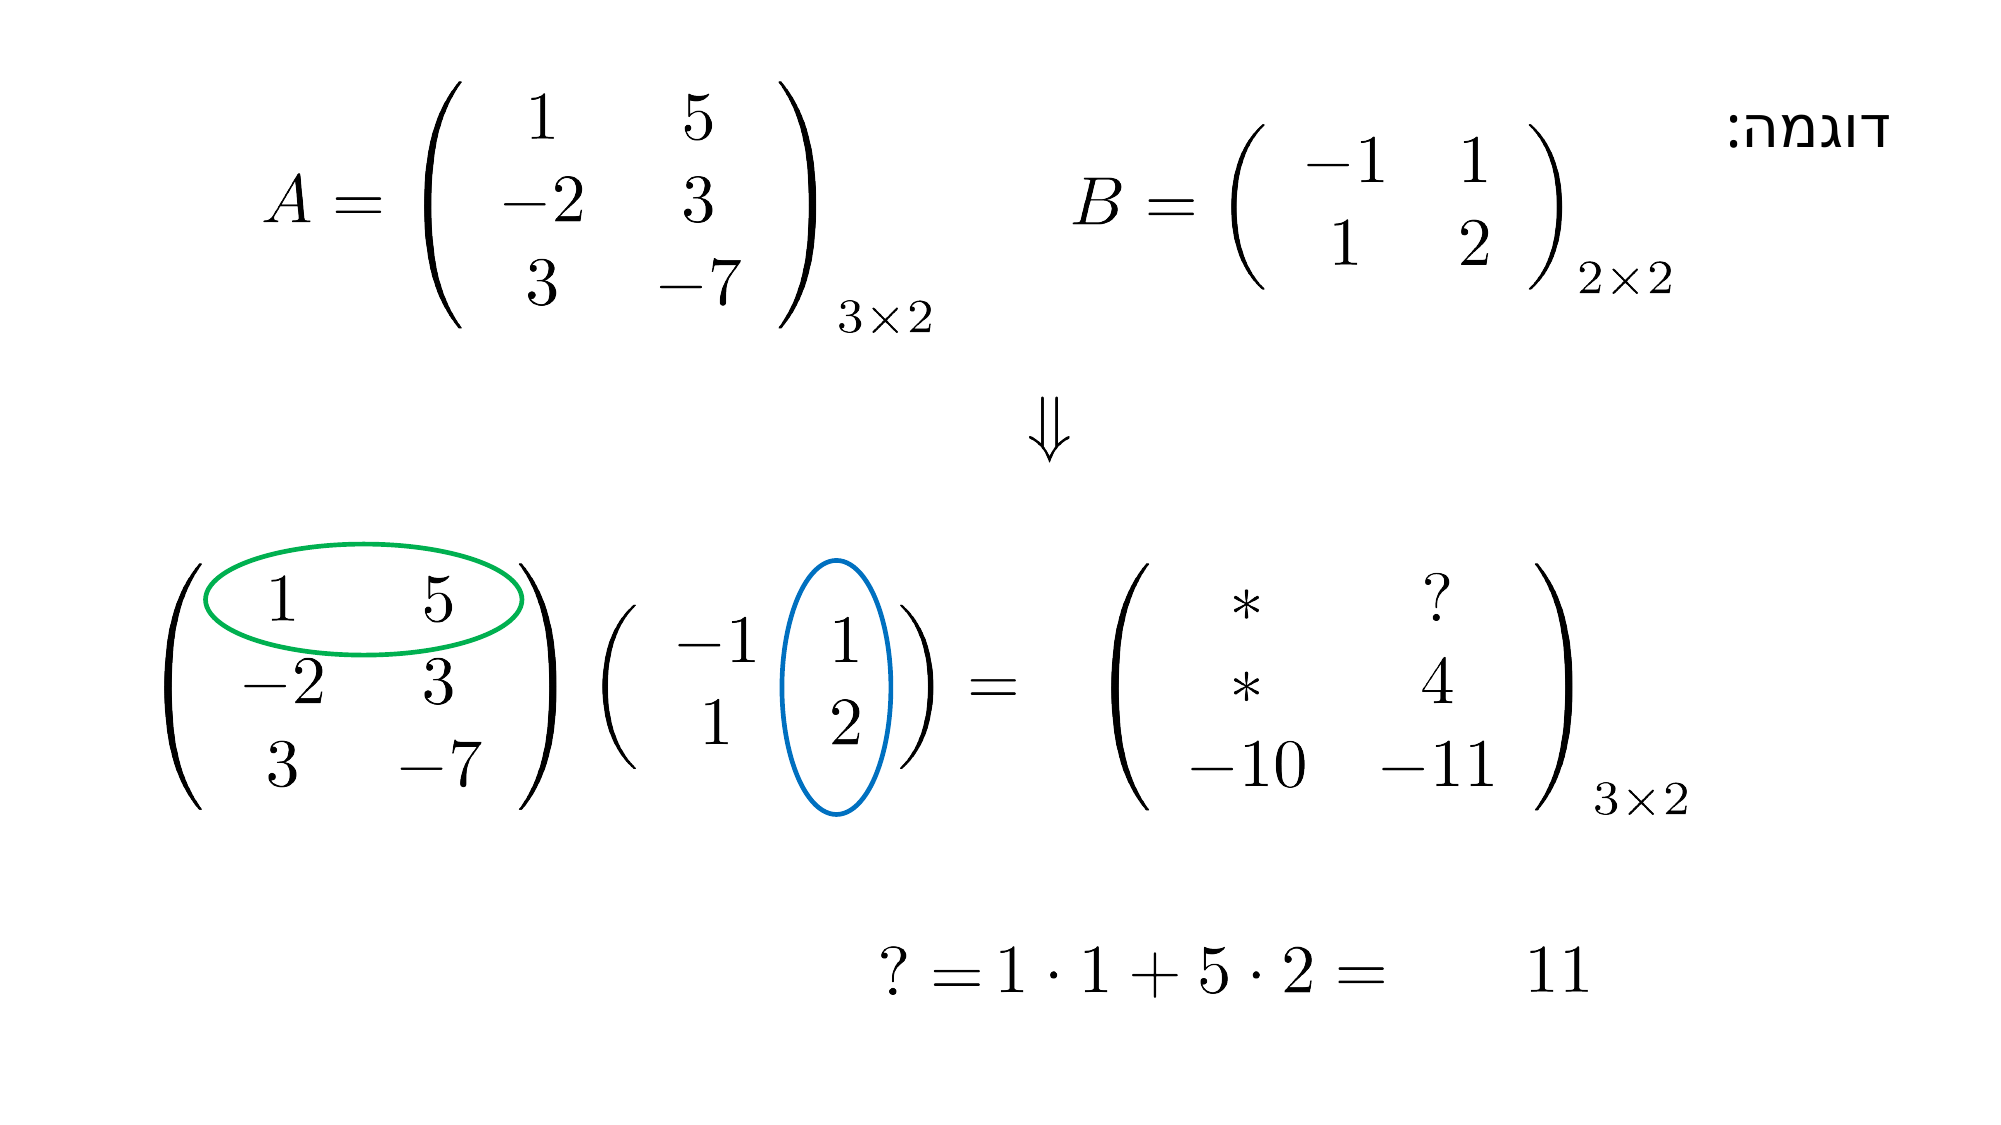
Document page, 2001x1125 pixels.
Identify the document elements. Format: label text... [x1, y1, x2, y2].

text_box [242, 543, 486, 563]
picture [164, 563, 1017, 810]
picture [1530, 946, 1589, 992]
picture [1000, 946, 1384, 998]
picture [1072, 124, 1671, 294]
picture [263, 81, 931, 333]
text_box דוגמה: [1511, 81, 1906, 167]
picture [1111, 563, 1687, 815]
text_box [820, 810, 853, 816]
picture [1029, 396, 1070, 463]
picture [881, 946, 980, 995]
text_box [823, 559, 850, 563]
